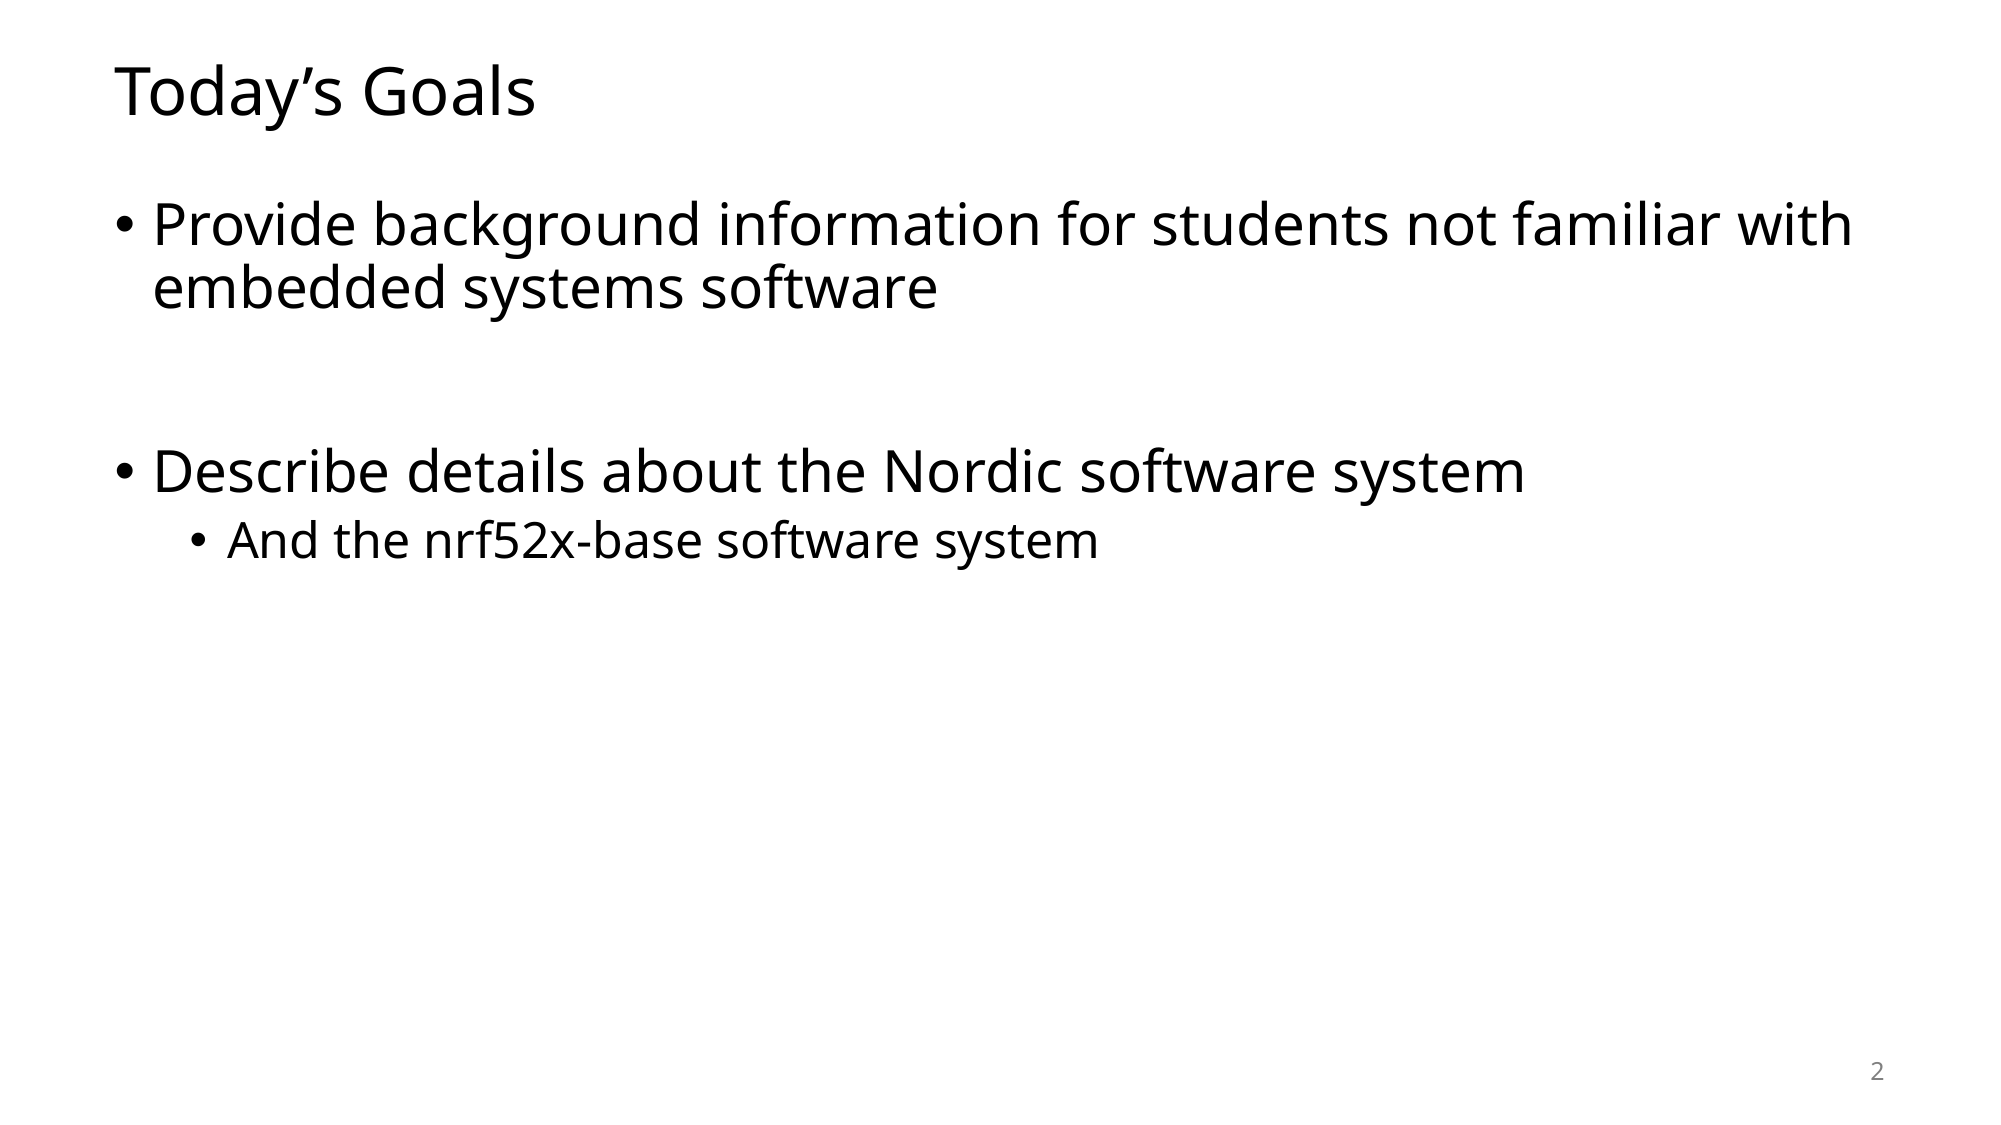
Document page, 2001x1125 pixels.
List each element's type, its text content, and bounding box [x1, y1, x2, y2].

slide_number 2 [1749, 1042, 1900, 1103]
list Provide background information for students not familiar with embedded systems software Describe details about the Nordic software system And the nrf52x-base software system [99, 187, 1900, 1013]
title Today’s Goals [99, 37, 1900, 150]
